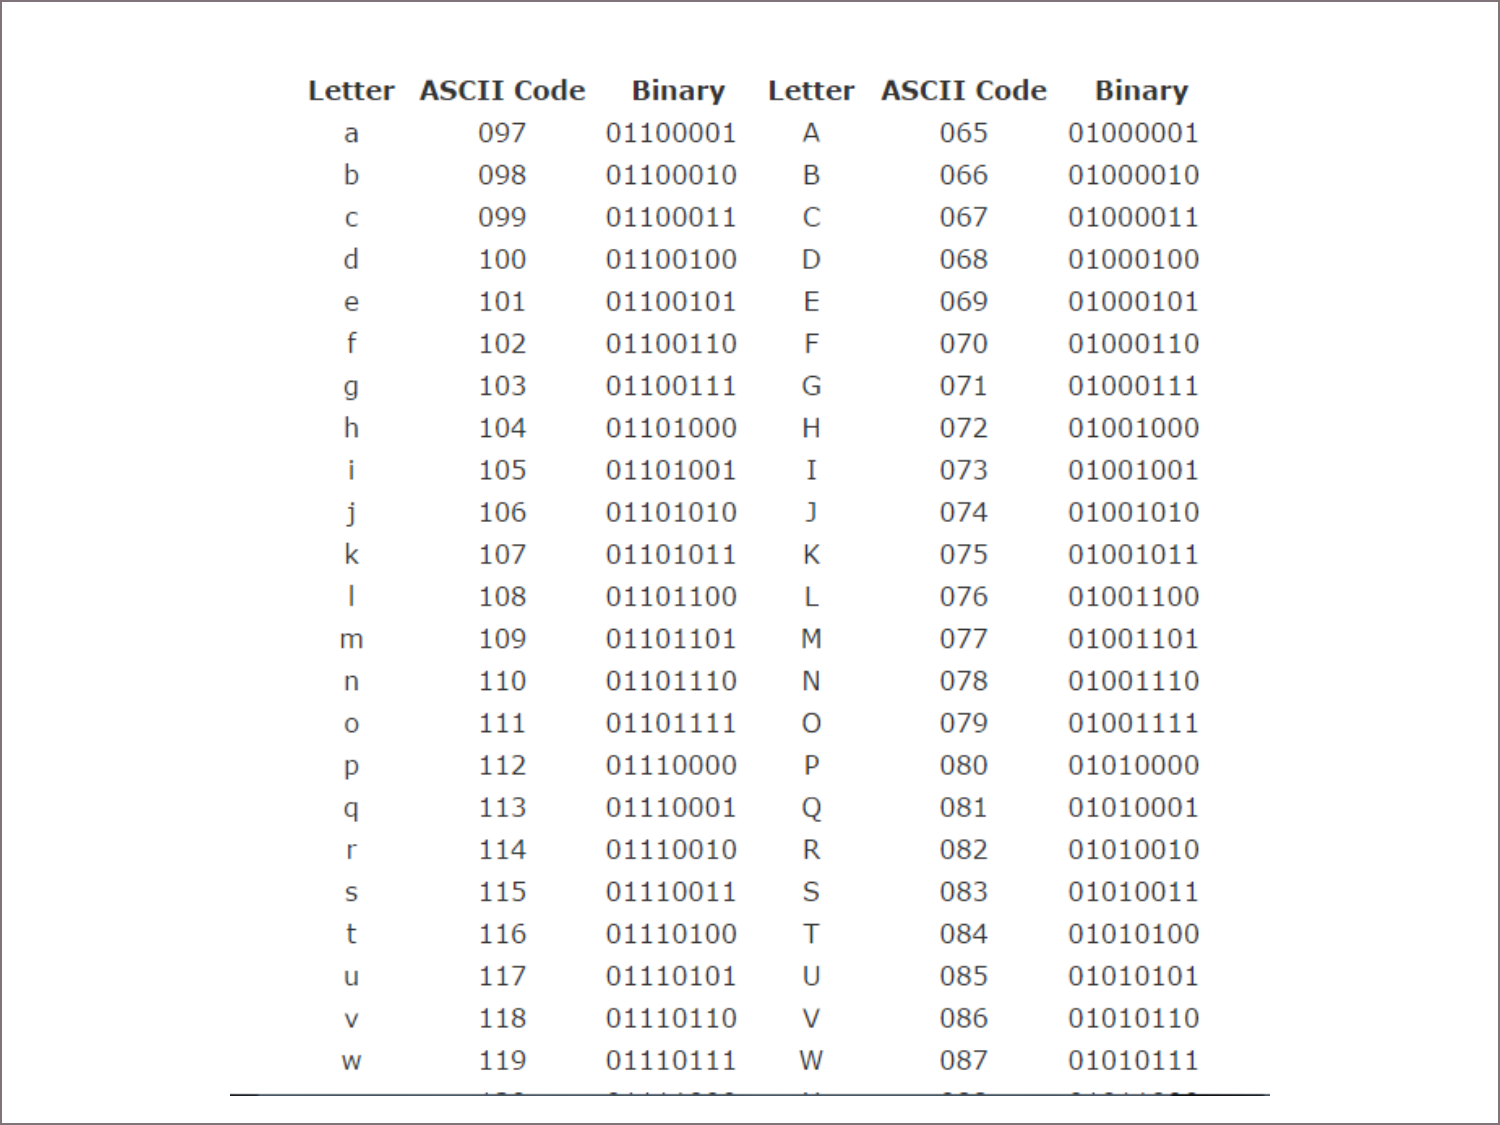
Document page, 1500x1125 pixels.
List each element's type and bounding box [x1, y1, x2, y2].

text_box [0, 0, 1500, 1125]
picture [230, 29, 1270, 1096]
